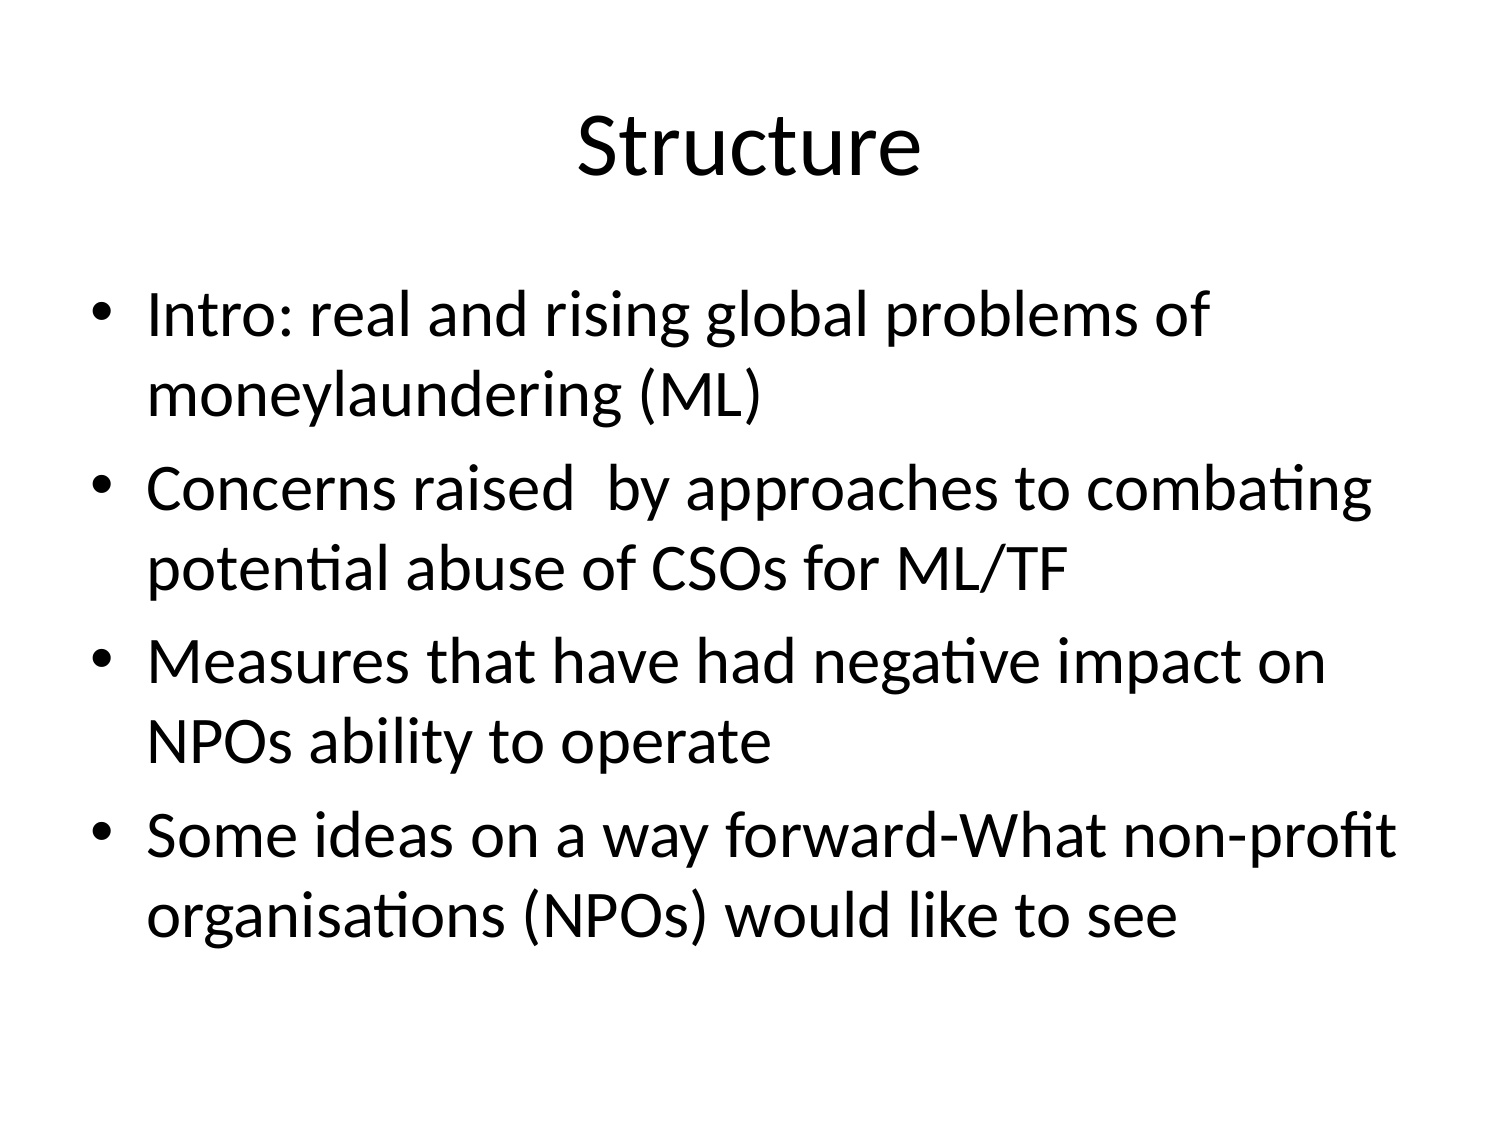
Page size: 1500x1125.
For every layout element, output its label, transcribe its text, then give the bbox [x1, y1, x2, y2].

title Structure [75, 45, 1425, 233]
list Intro: real and rising global problems of moneylaundering (ML) Concerns raised by approaches to combating potential abuse of CSOs for ML/TF Measures that have had negative impact on NPOs ability to operate Some ideas on a way forward-What non-profit organisations (NPOs) would like to see [75, 262, 1425, 1005]
